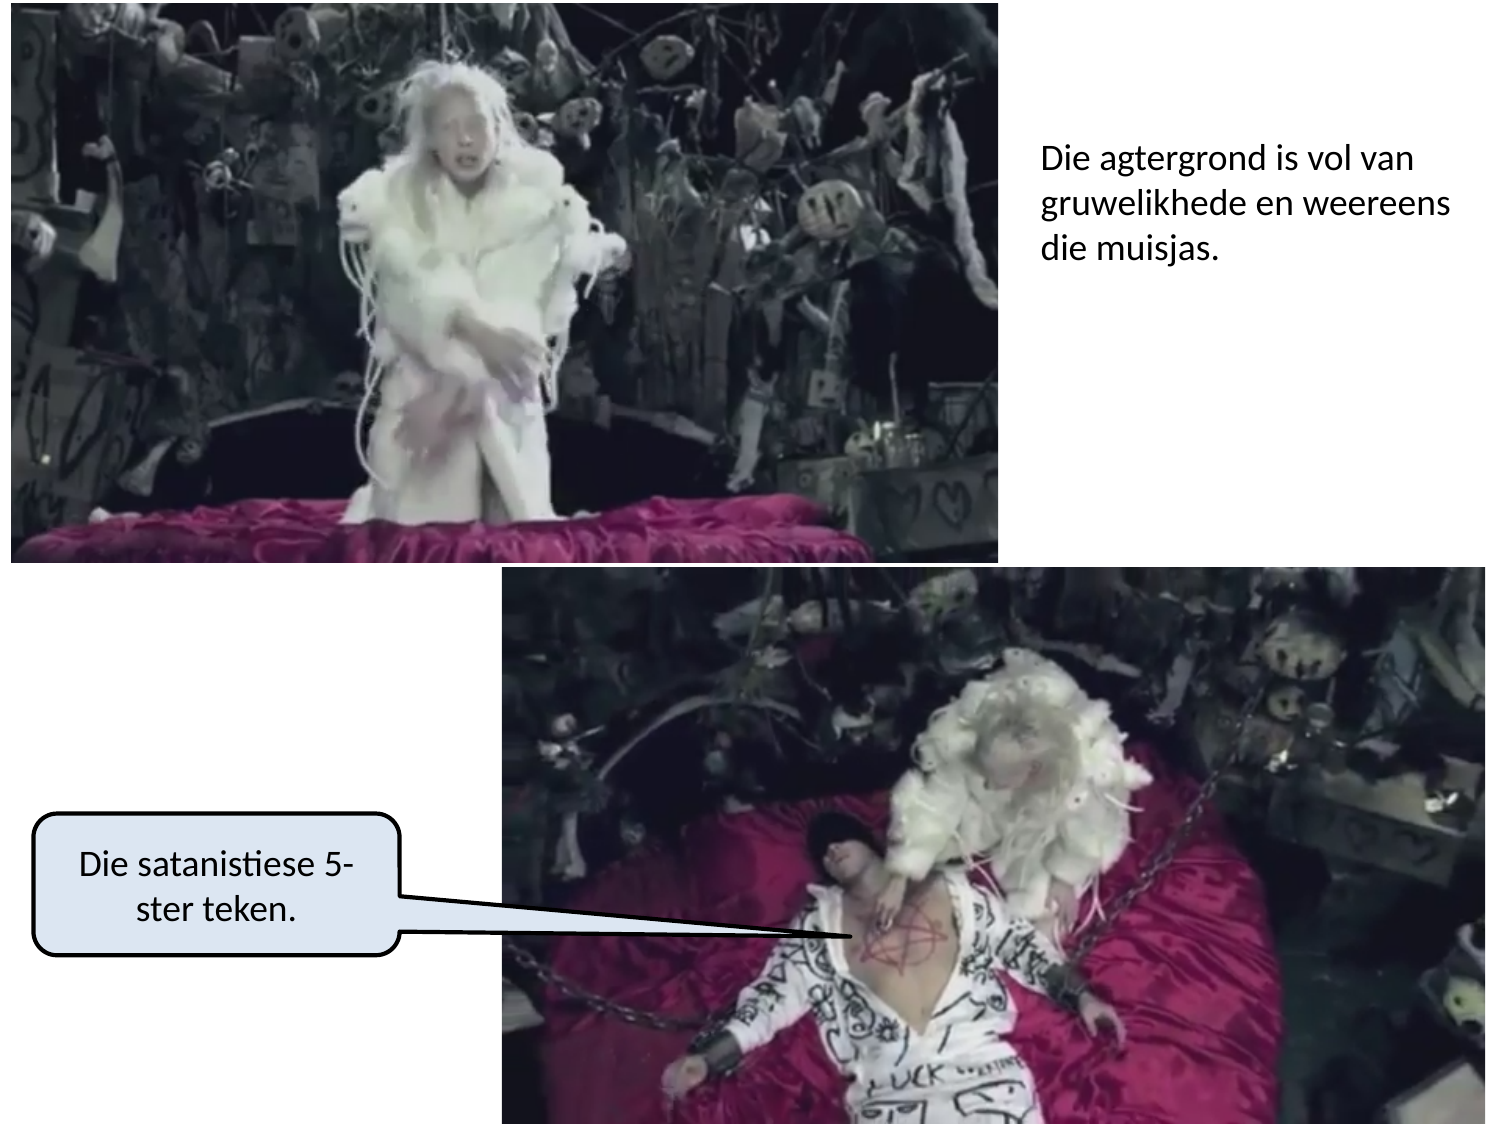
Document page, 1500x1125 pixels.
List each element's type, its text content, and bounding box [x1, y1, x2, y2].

picture [501, 567, 1486, 1124]
text_box Die satanistiese 5-ster teken. [31, 811, 496, 958]
text_box Die agtergrond is vol van gruwelikhede en weereens die muisjas. [1025, 125, 1483, 276]
picture [10, 3, 999, 564]
